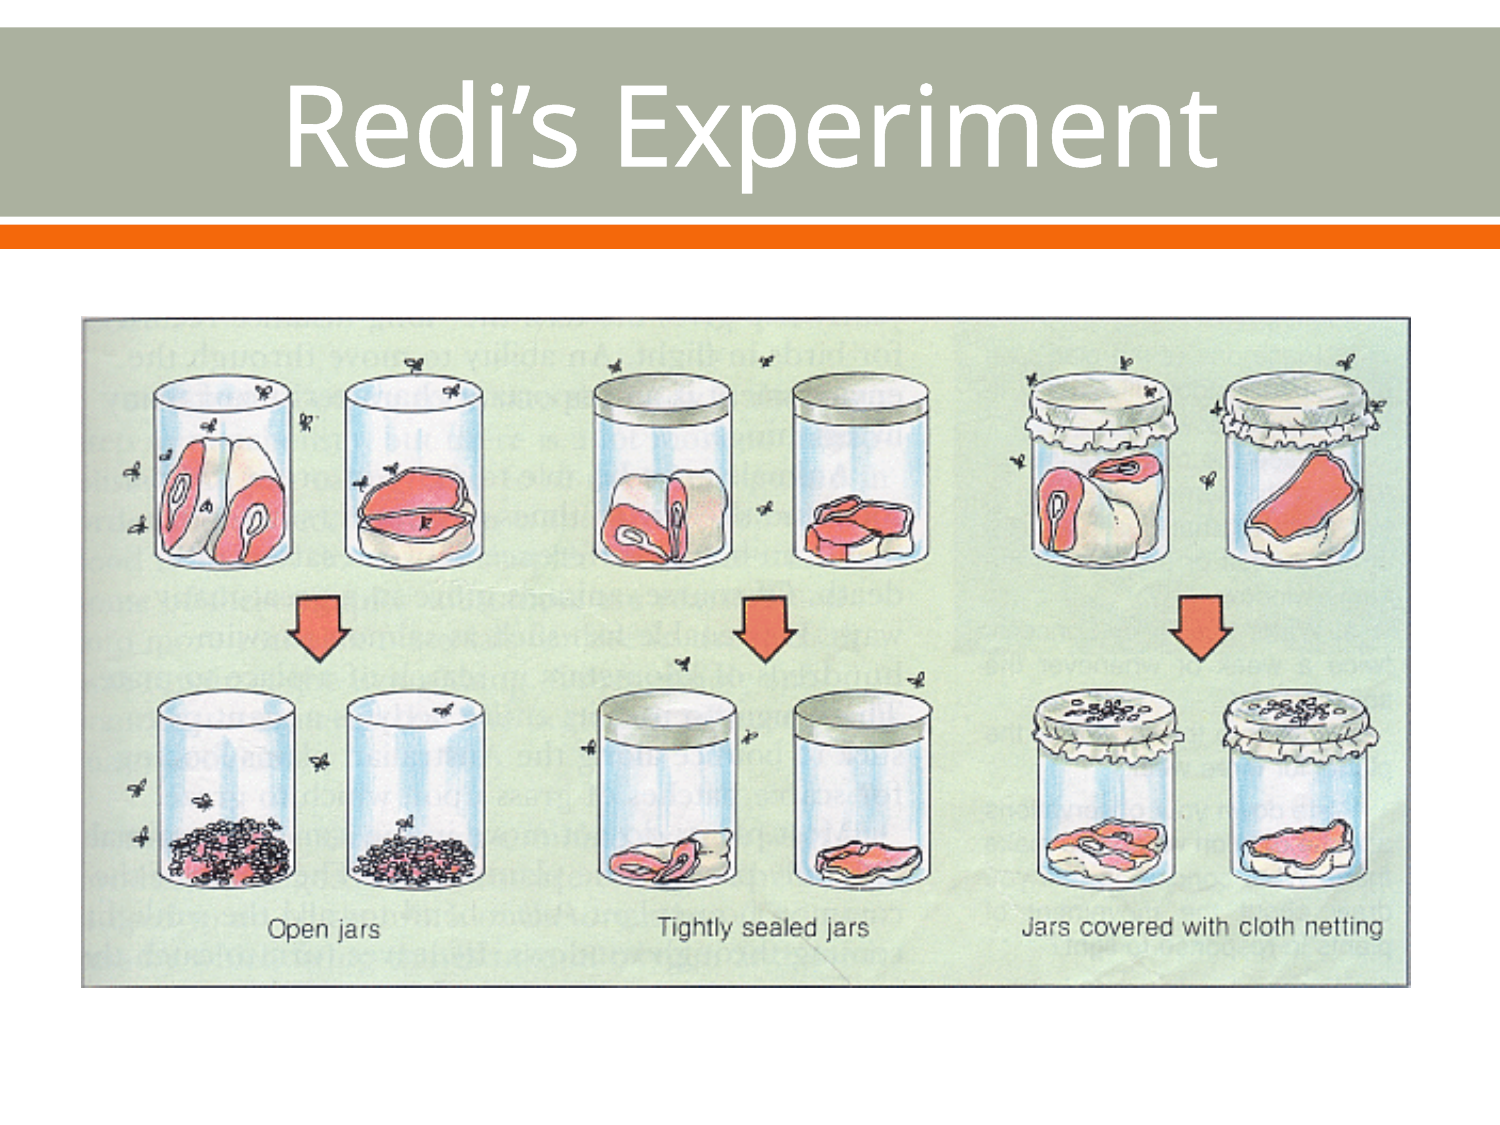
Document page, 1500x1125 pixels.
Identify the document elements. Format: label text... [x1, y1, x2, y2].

picture [81, 316, 1412, 988]
title Redi’s Experiment [75, 29, 1425, 213]
